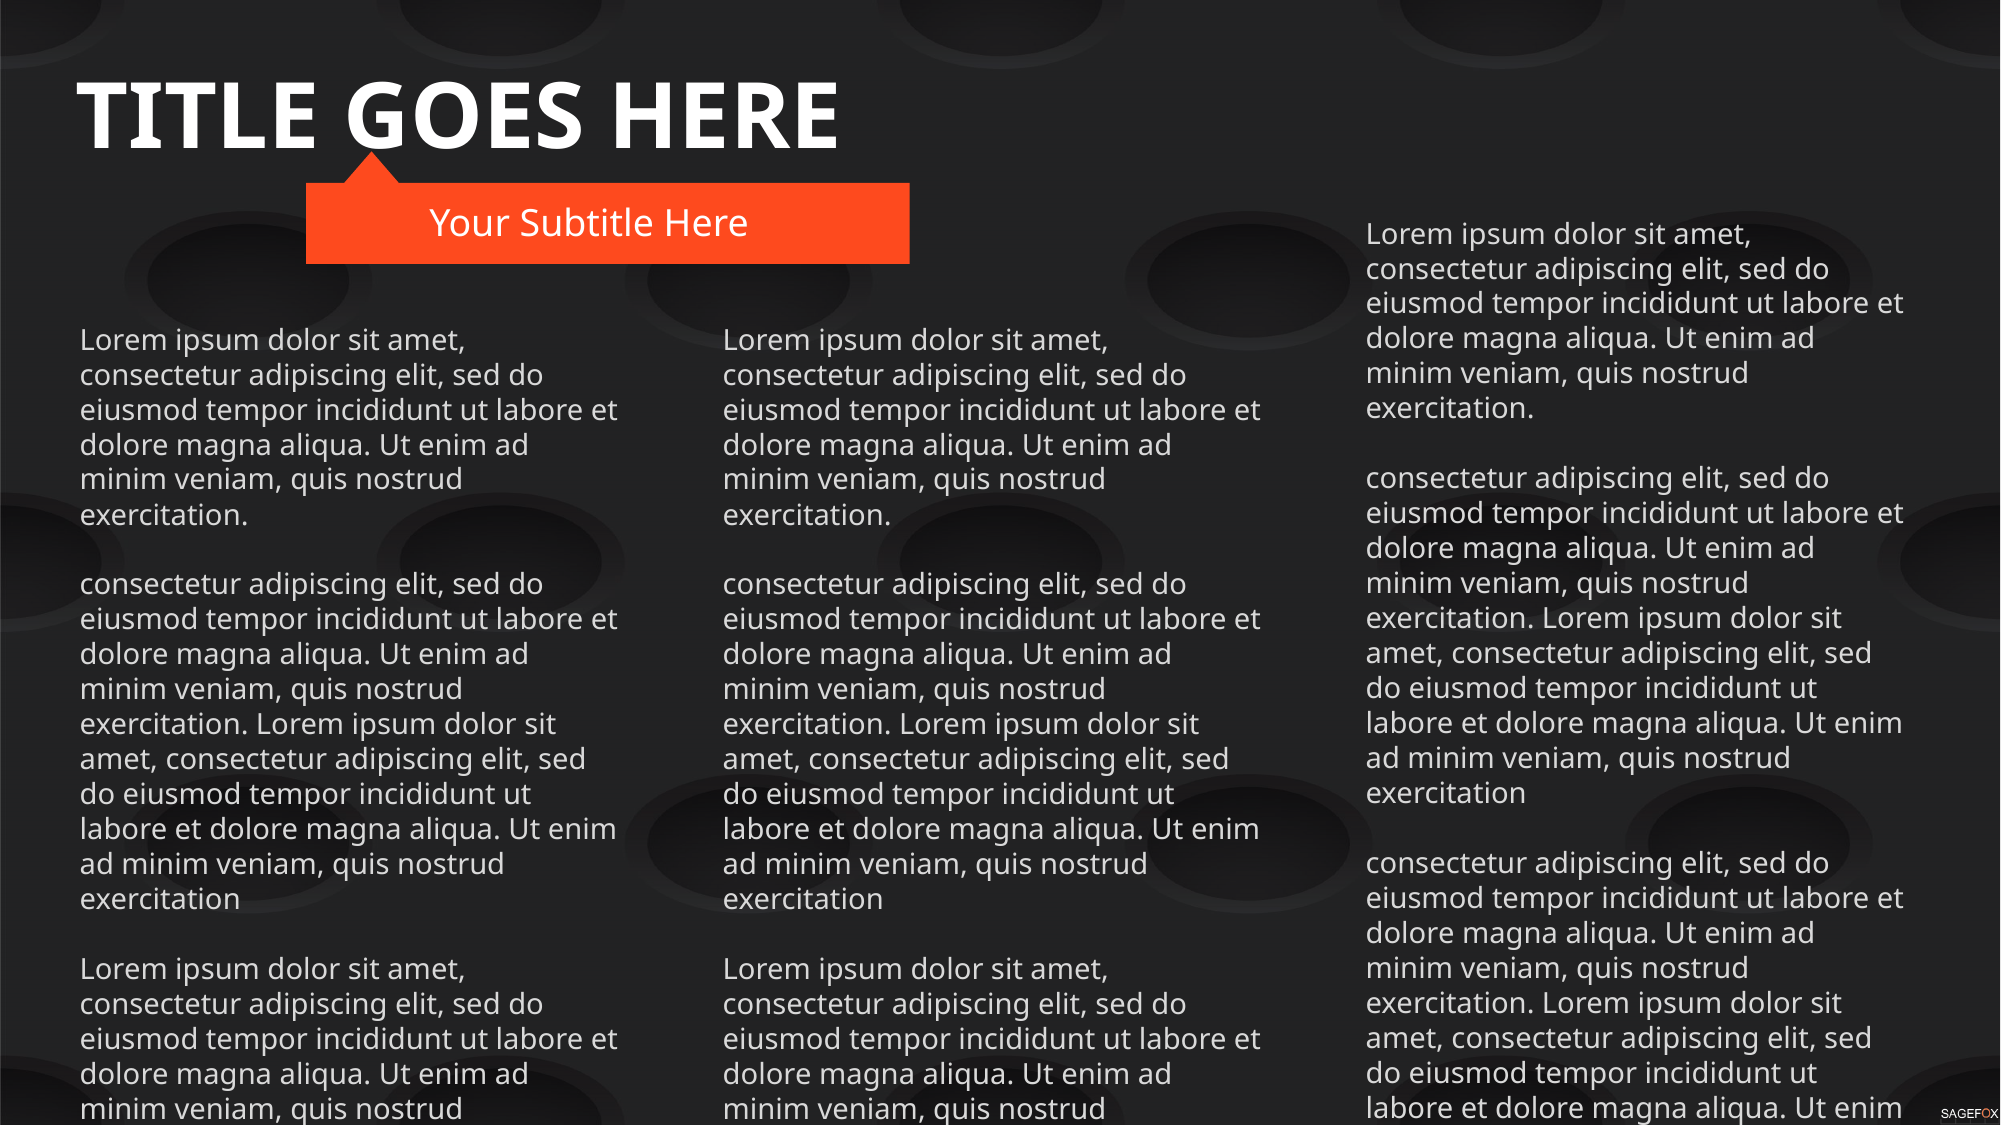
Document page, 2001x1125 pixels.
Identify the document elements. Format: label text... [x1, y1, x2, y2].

text_box Lorem ipsum dolor sit amet, consectetur adipiscing elit, sed do eiusmod tempor incididunt ut labore et dolore magna aliqua. Ut enim ad minim veniam, quis nostrud exercitation. consectetur adipiscing elit, sed do eiusmod tempor incididunt ut labore et dolore magna aliqua. Ut enim ad minim veniam, quis nostrud exercitation. Lorem ipsum dolor sit amet, consectetur adipiscing elit, sed do eiusmod tempor incididunt ut labore et dolore magna aliqua. Ut enim ad minim veniam, quis nostrud exercitation Lorem ipsum dolor sit amet, consectetur adipiscing elit, sed do eiusmod tempor incididunt ut labore et dolore magna aliqua. Ut enim ad minim veniam, quis nostrud exercitation. [64, 313, 635, 1125]
text_box Lorem ipsum dolor sit amet, consectetur adipiscing elit, sed do eiusmod tempor incididunt ut labore et dolore magna aliqua. Ut enim ad minim veniam, quis nostrud exercitation. consectetur adipiscing elit, sed do eiusmod tempor incididunt ut labore et dolore magna aliqua. Ut enim ad minim veniam, quis nostrud exercitation. Lorem ipsum dolor sit amet, consectetur adipiscing elit, sed do eiusmod tempor incididunt ut labore et dolore magna aliqua. Ut enim ad minim veniam, quis nostrud exercitation consectetur adipiscing elit, sed do eiusmod tempor incididunt ut labore et dolore magna aliqua. Ut enim ad minim veniam, quis nostrud exercitation. Lorem ipsum dolor sit amet, consectetur adipiscing elit, sed do eiusmod tempor incididunt ut labore et dolore magna aliqua. Ut enim ad minim veniam, quis nostrud exercitation [1350, 207, 1921, 1125]
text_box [306, 151, 910, 264]
text_box TITLE GOES HERE [60, 49, 965, 175]
picture [0, 0, 2001, 1125]
text_box Lorem ipsum dolor sit amet, consectetur adipiscing elit, sed do eiusmod tempor incididunt ut labore et dolore magna aliqua. Ut enim ad minim veniam, quis nostrud exercitation. consectetur adipiscing elit, sed do eiusmod tempor incididunt ut labore et dolore magna aliqua. Ut enim ad minim veniam, quis nostrud exercitation. Lorem ipsum dolor sit amet, consectetur adipiscing elit, sed do eiusmod tempor incididunt ut labore et dolore magna aliqua. Ut enim ad minim veniam, quis nostrud exercitation Lorem ipsum dolor sit amet, consectetur adipiscing elit, sed do eiusmod tempor incididunt ut labore et dolore magna aliqua. Ut enim ad minim veniam, quis nostrud exercitation [707, 313, 1278, 1125]
